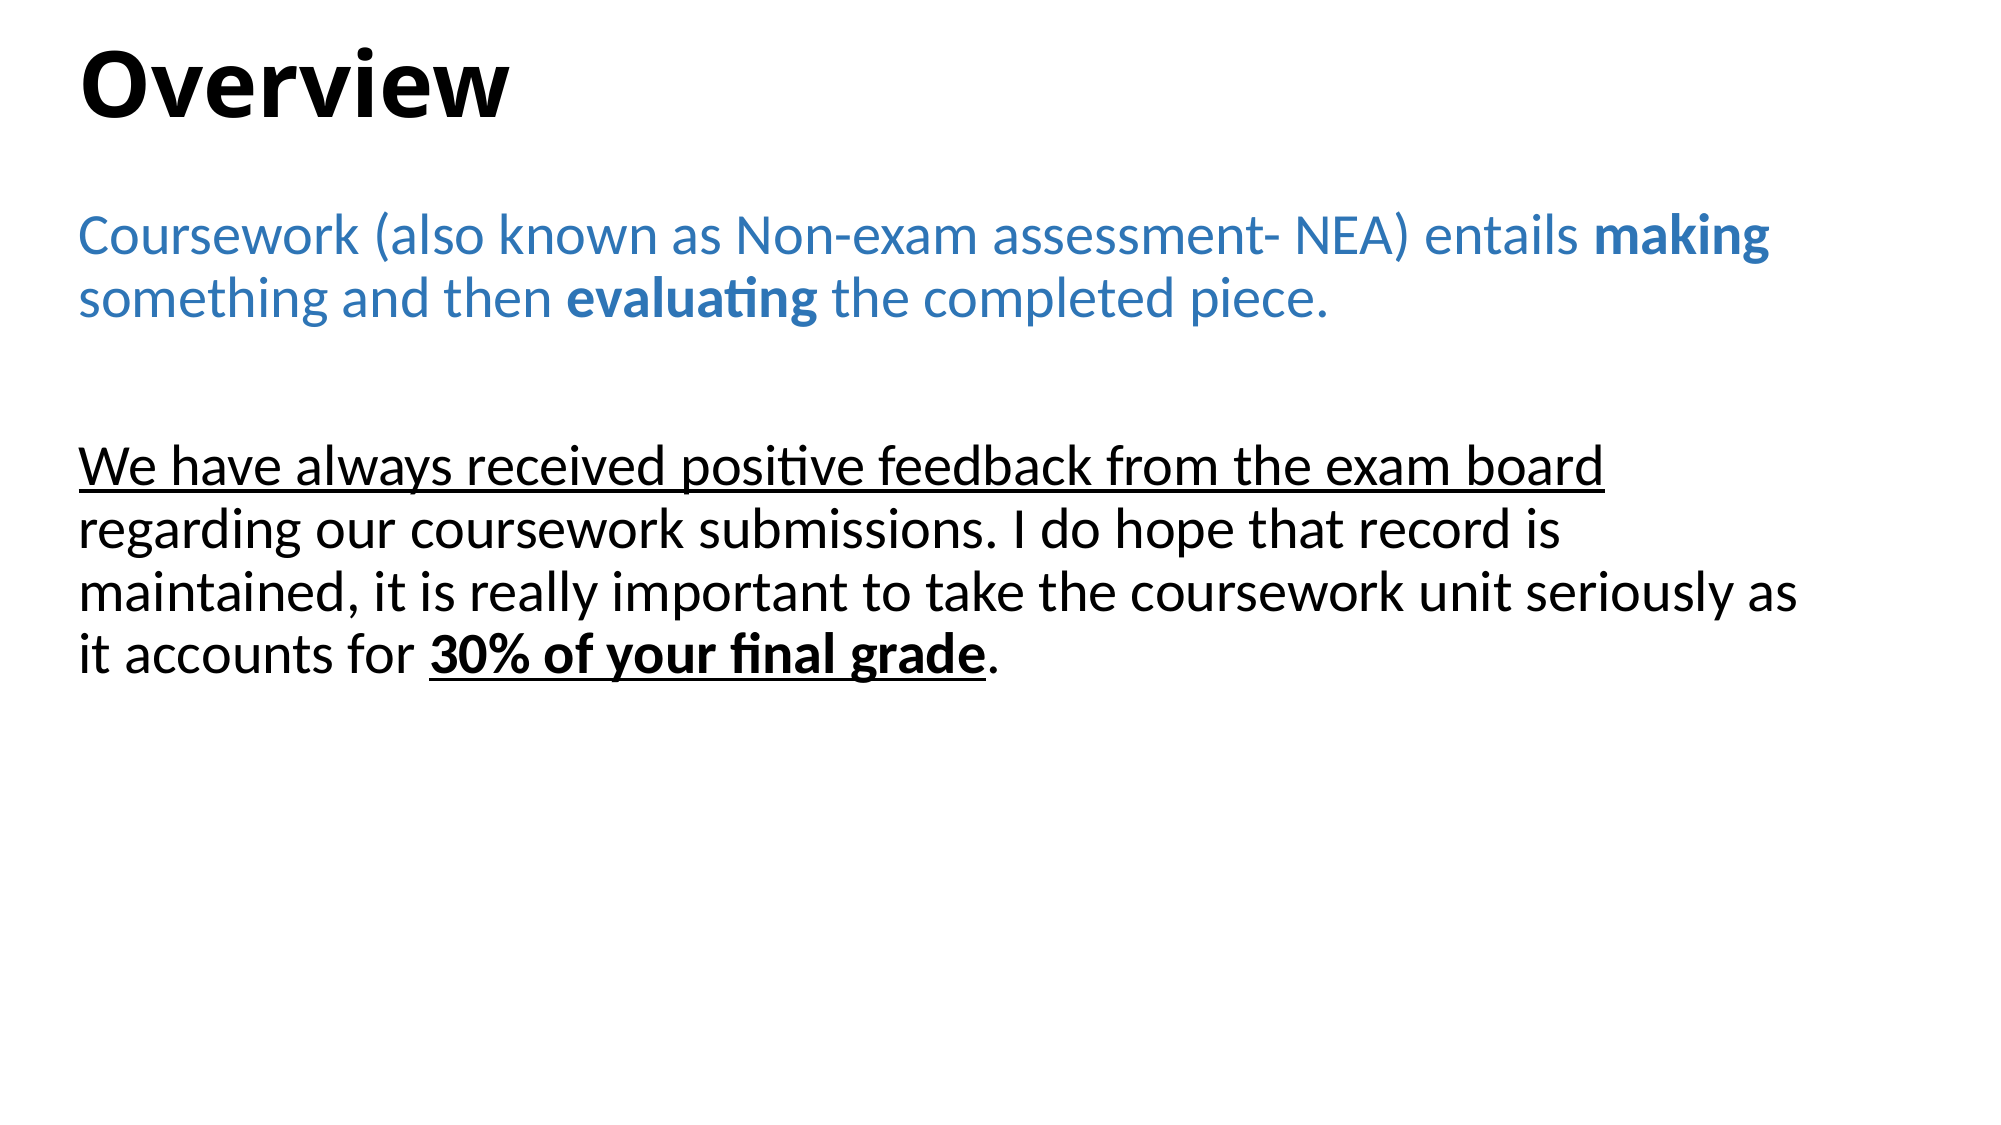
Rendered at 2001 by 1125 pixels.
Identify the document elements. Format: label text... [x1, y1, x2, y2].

title Overview [63, 0, 1789, 196]
list Coursework (also known as Non-exam assessment- NEA) entails making something and then evaluating the completed piece. We have always received positive feedback from the exam board regarding our coursework submissions. I do hope that record is maintained, it is really important to take the coursework unit seriously as it accounts for 30% of your final grade. [63, 196, 1832, 952]
